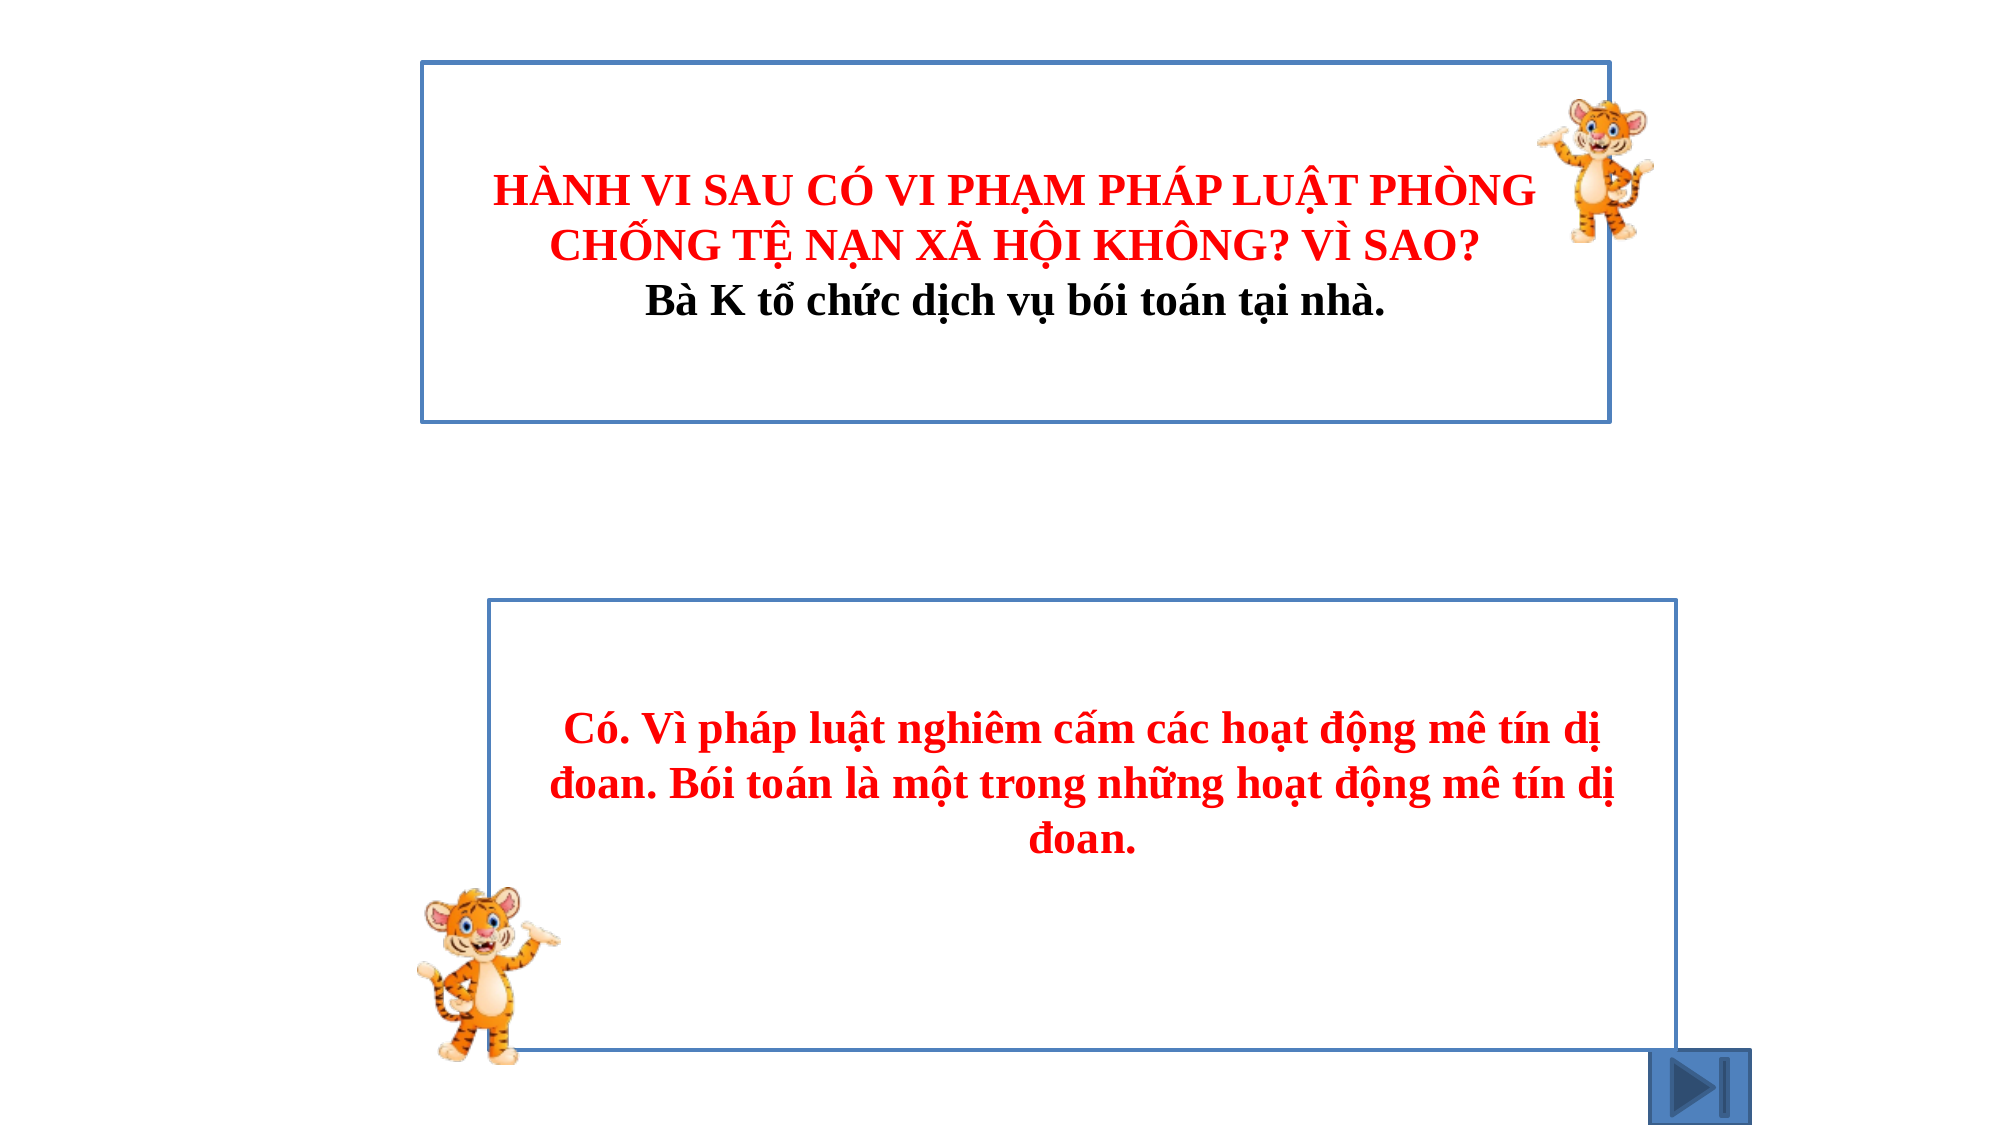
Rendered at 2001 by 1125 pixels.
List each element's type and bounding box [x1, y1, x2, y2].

text_box [417, 599, 1677, 1066]
text_box [421, 62, 1654, 432]
text_box [1648, 1048, 1752, 1125]
